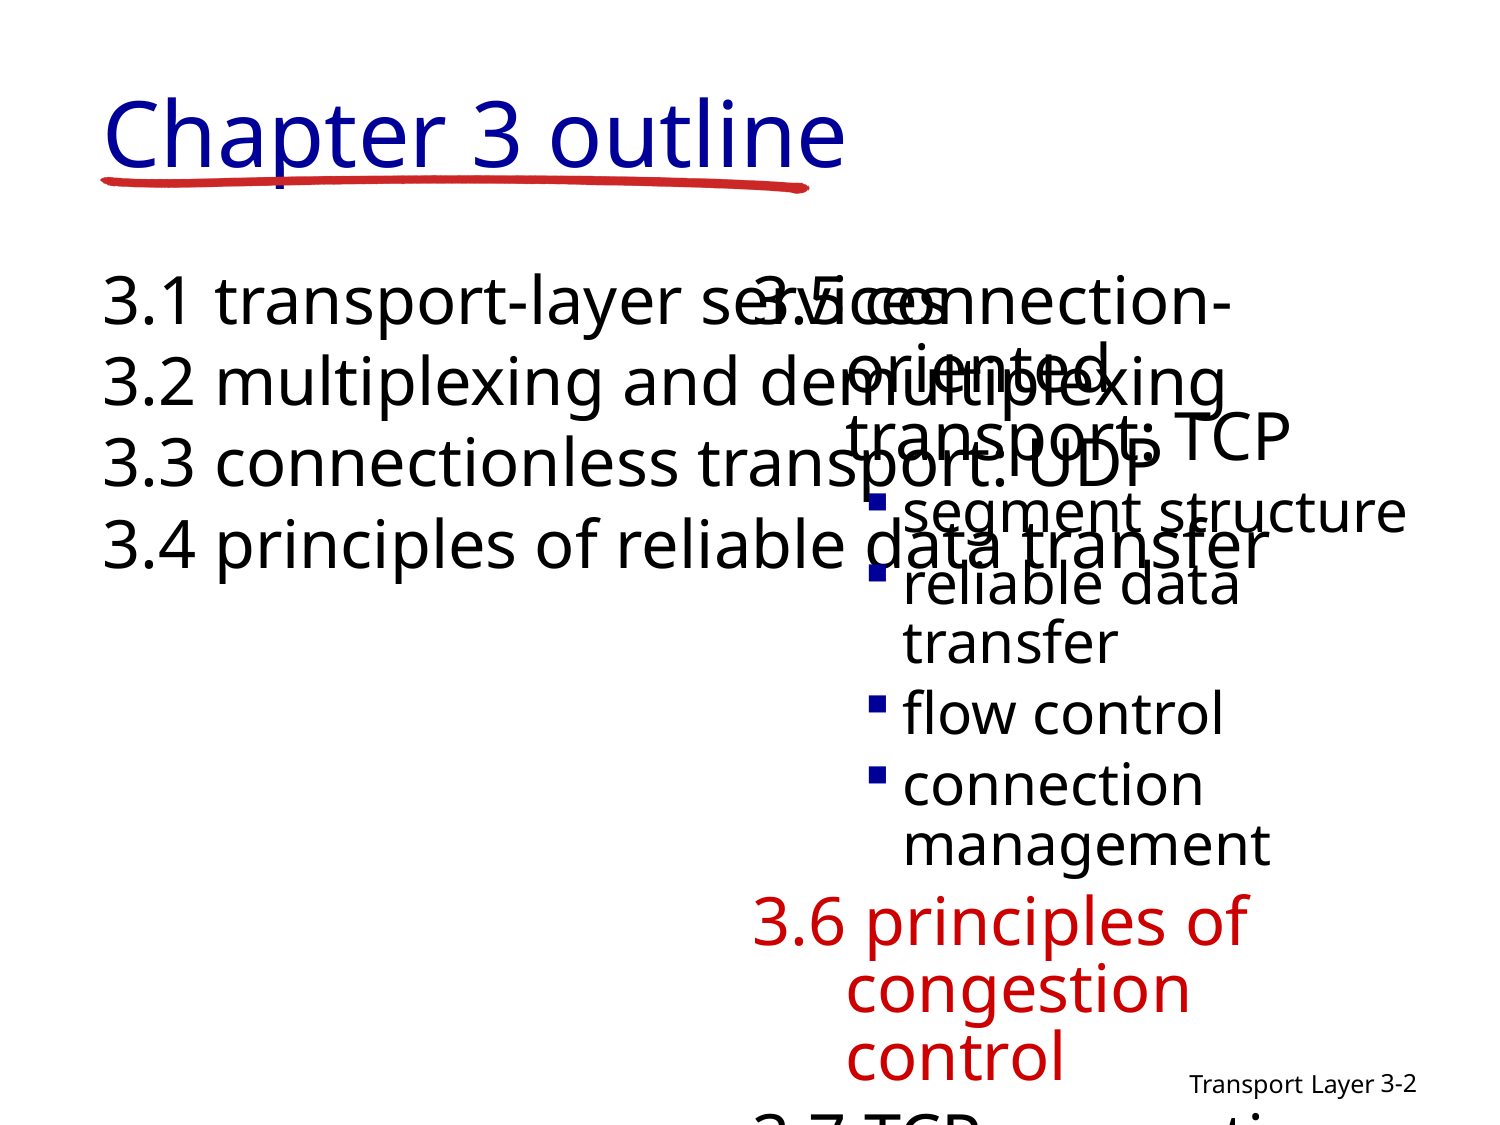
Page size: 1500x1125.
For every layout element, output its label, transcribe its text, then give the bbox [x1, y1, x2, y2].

title Chapter 3 outline [87, 37, 1363, 225]
slide_number 3-2 [1365, 1059, 1477, 1106]
footer Transport Layer [914, 1056, 1391, 1105]
list 3.1 transport-layer services 3.2 multiplexing and demultiplexing 3.3 connectionless transport: UDP 3.4 principles of reliable data transfer [87, 262, 737, 1025]
picture [97, 170, 818, 200]
list 3.5 connection-oriented transport: TCP segment structure reliable data transfer flow control connection management 3.6 principles of congestion control 3.7 TCP congestion control [737, 262, 1435, 1025]
